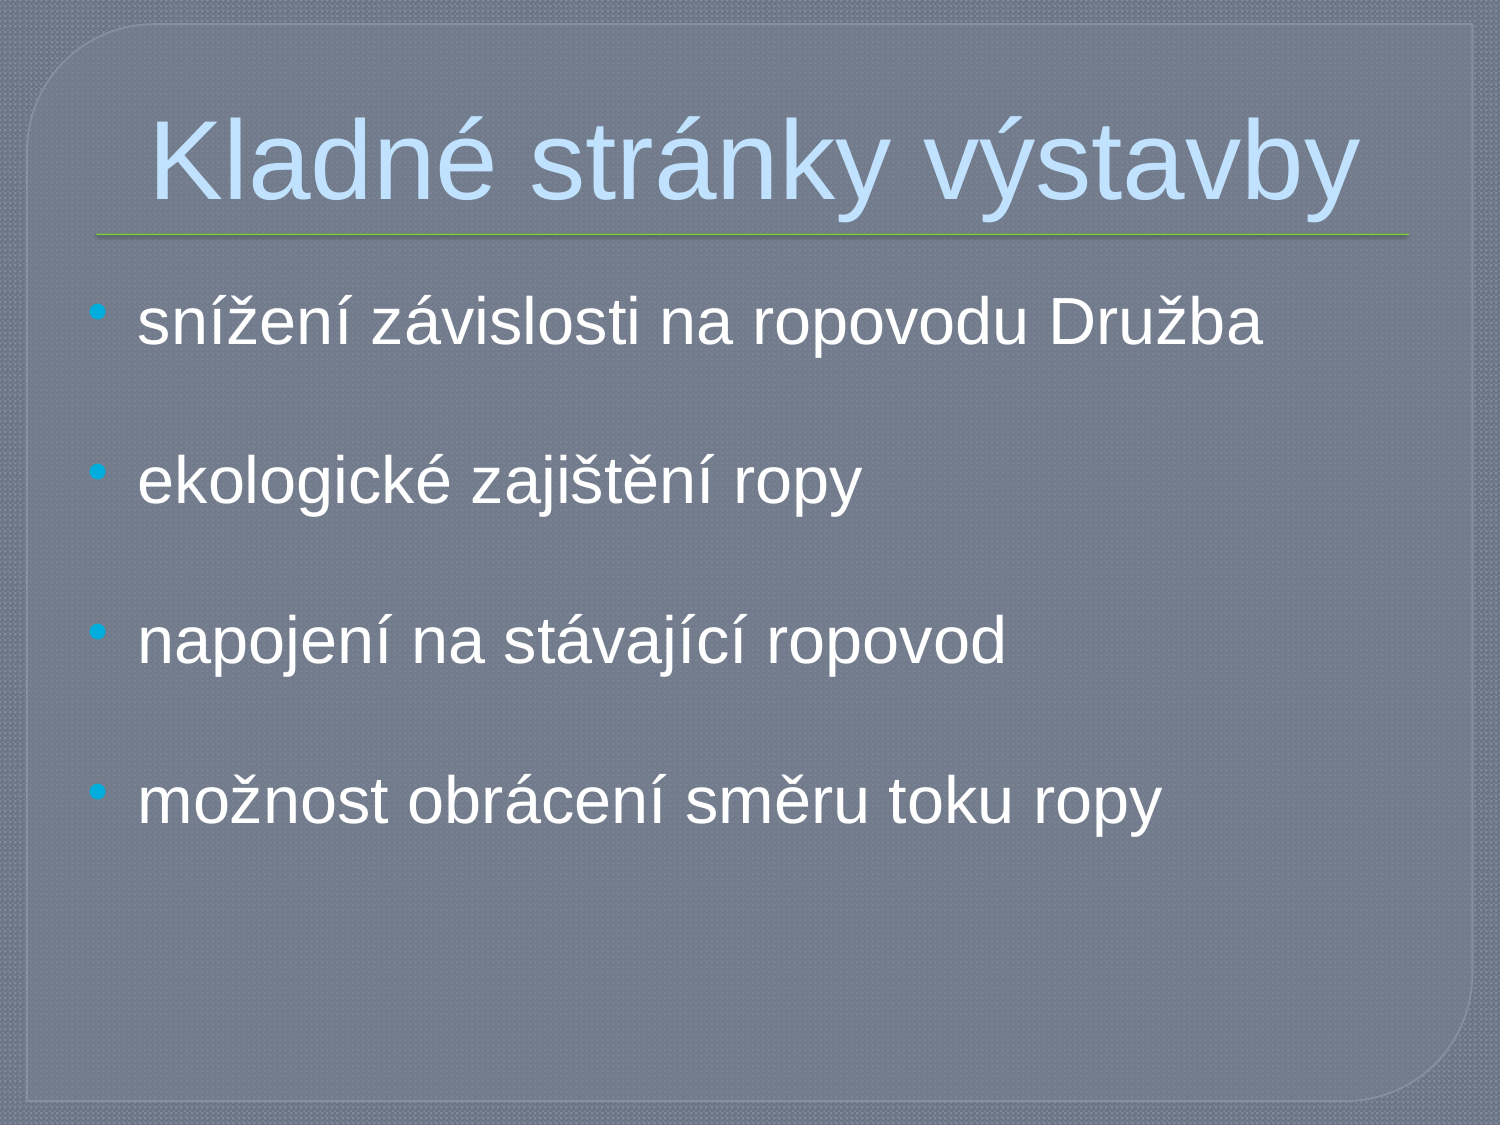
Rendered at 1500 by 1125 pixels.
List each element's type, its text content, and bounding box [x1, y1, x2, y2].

list snížení závislosti na ropovodu Družba ekologické zajištění ropy napojení na stávající ropovod možnost obrácení směru toku ropy [75, 270, 1425, 1013]
title Kladné stránky výstavby [75, 41, 1425, 230]
